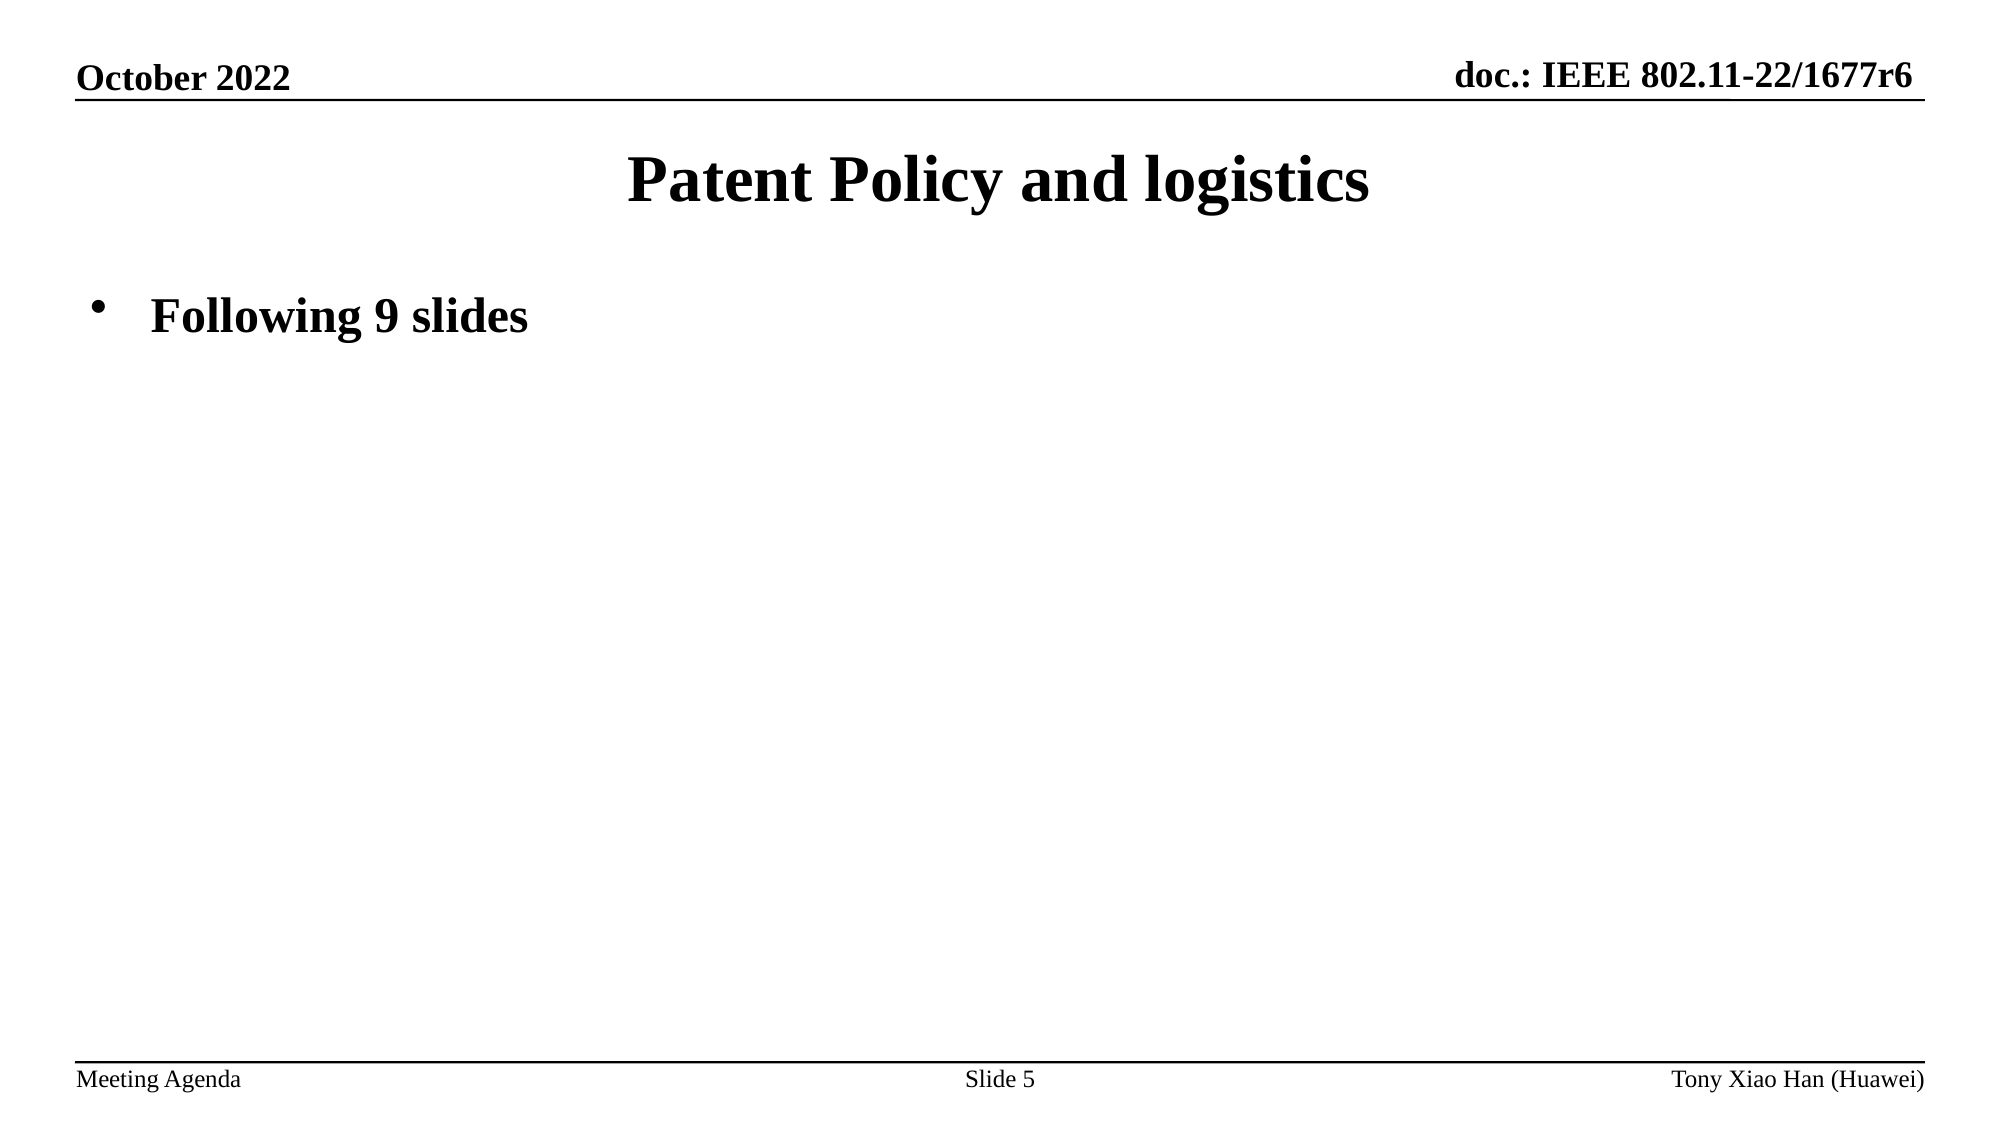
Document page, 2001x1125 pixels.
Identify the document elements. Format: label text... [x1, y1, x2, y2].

text_box Patent Policy and logistics [362, 87, 1638, 263]
text_box Following 9 slides [75, 274, 1925, 950]
